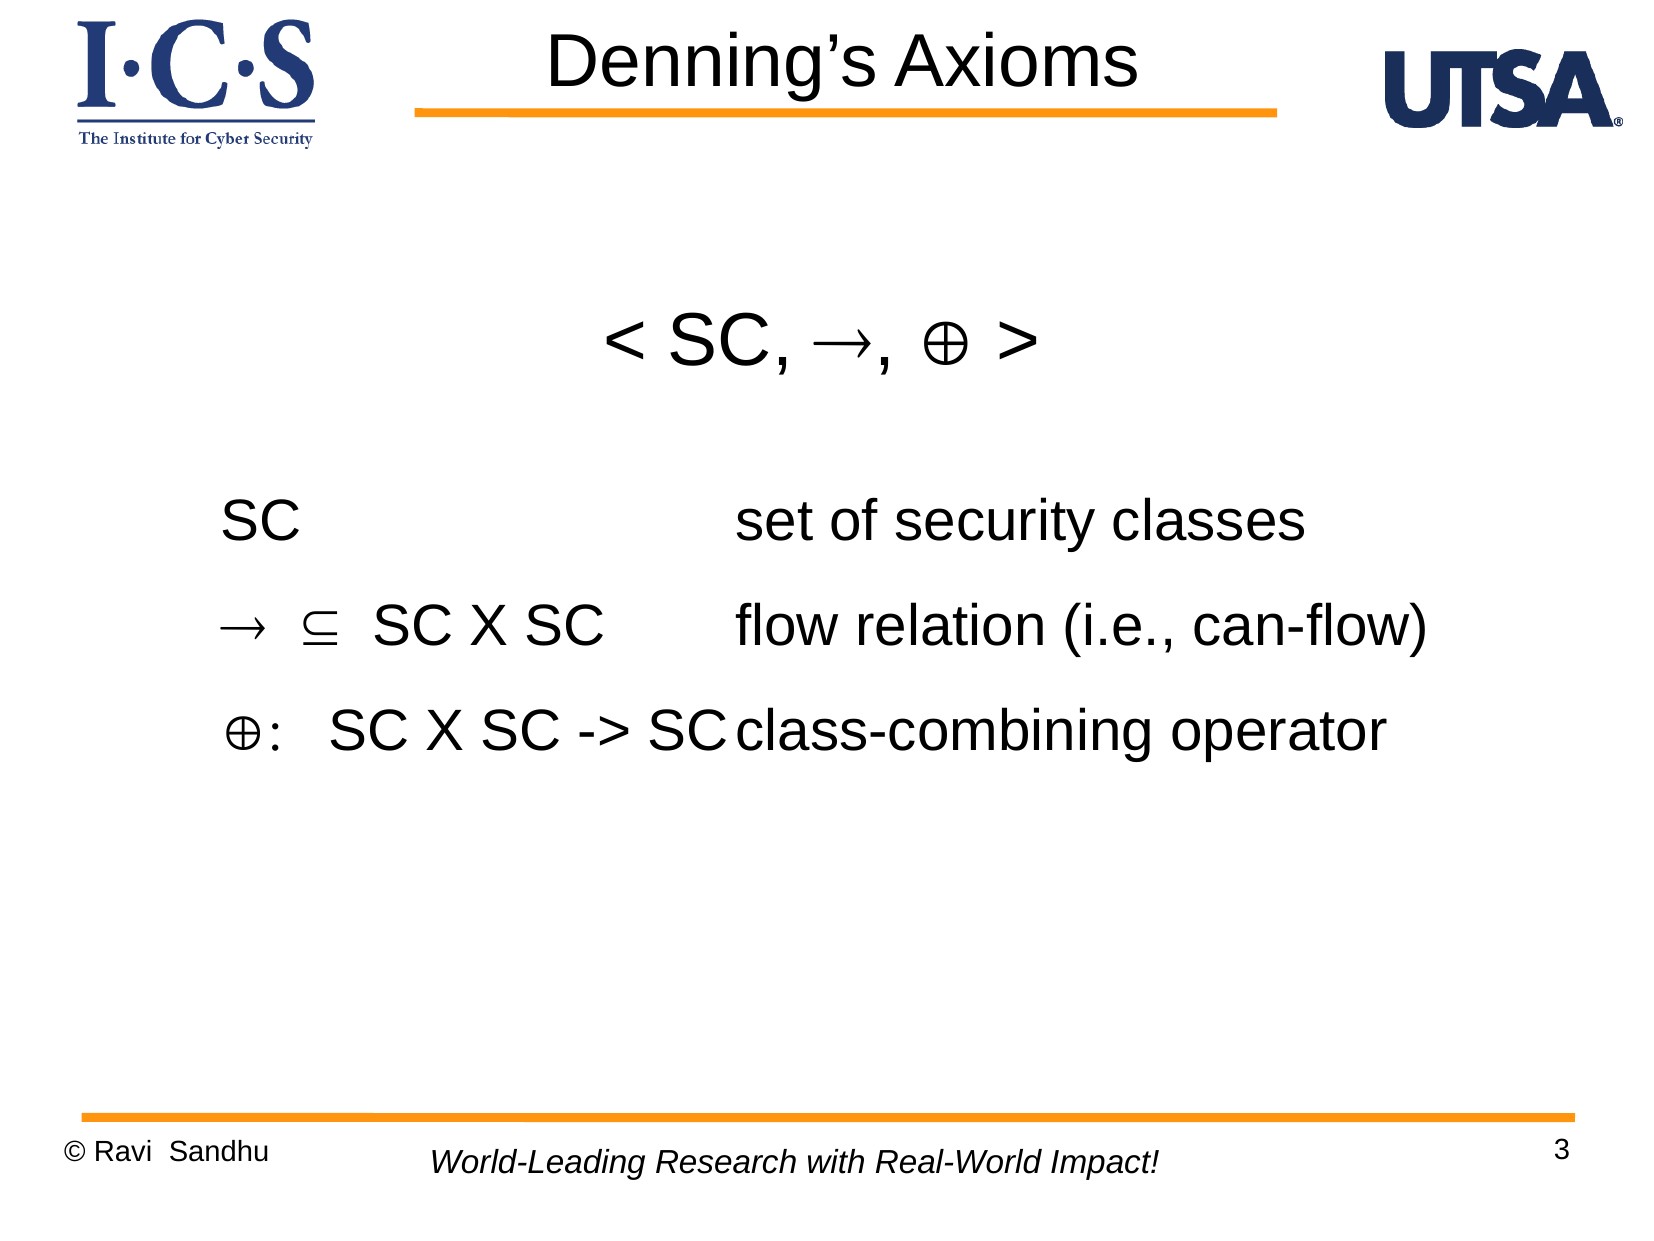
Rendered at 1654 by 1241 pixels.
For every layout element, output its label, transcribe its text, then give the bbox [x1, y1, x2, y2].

text_box © Ravi Sandhu [64, 1132, 450, 1218]
picture [1385, 49, 1623, 128]
text_box 3 [1185, 1129, 1571, 1215]
text_box SC set of security classes SC X SC flow relation (i.e., can-flow)  SC X SC -> SC class-combining operator [210, 473, 1455, 767]
text_box Denning’s Axioms [360, 0, 1326, 113]
text_box < SC, ,  > [593, 276, 1072, 385]
text_box World-Leading Research with Real-World Impact! [414, 1132, 1176, 1188]
picture [73, 0, 317, 151]
